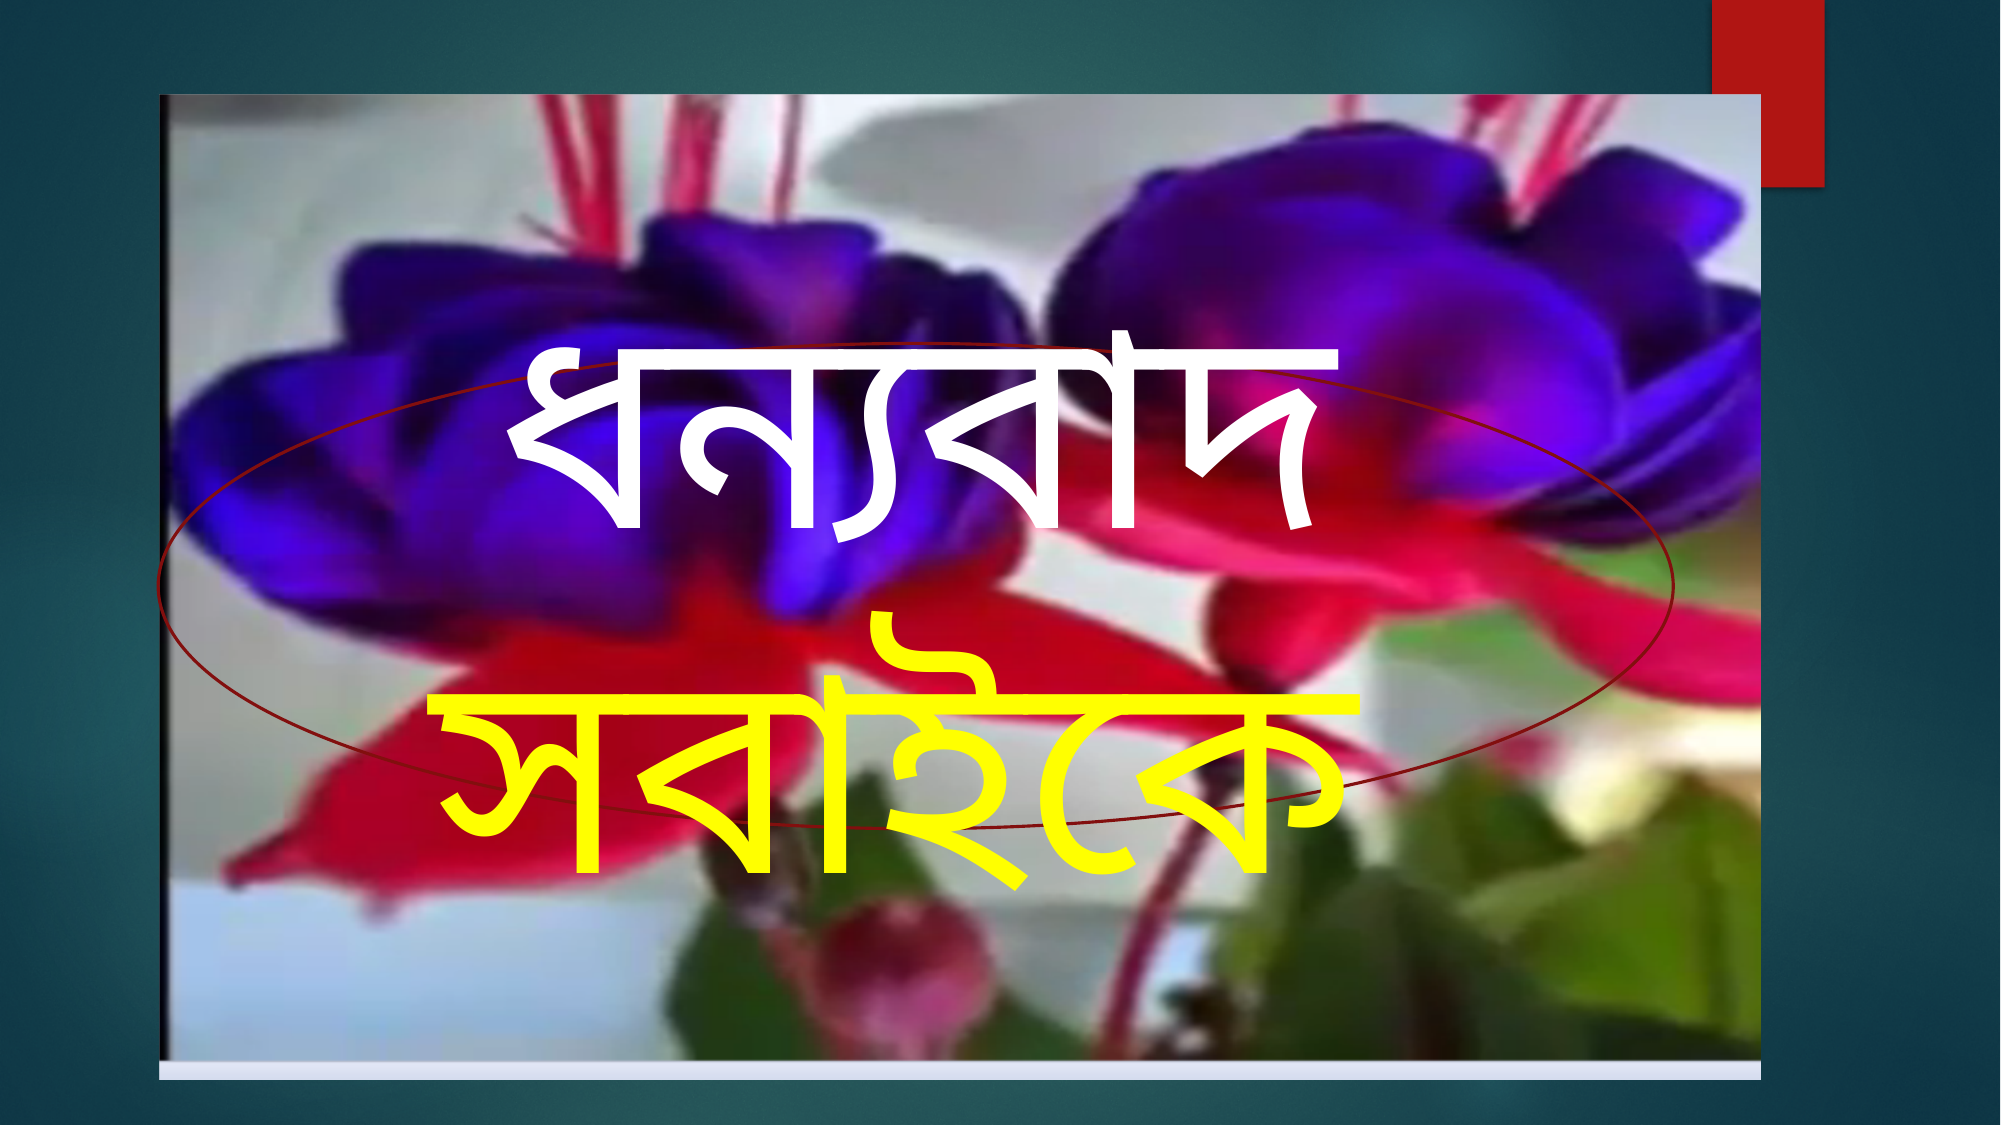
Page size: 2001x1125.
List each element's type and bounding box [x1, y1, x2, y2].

picture [0, 0, 1762, 1125]
